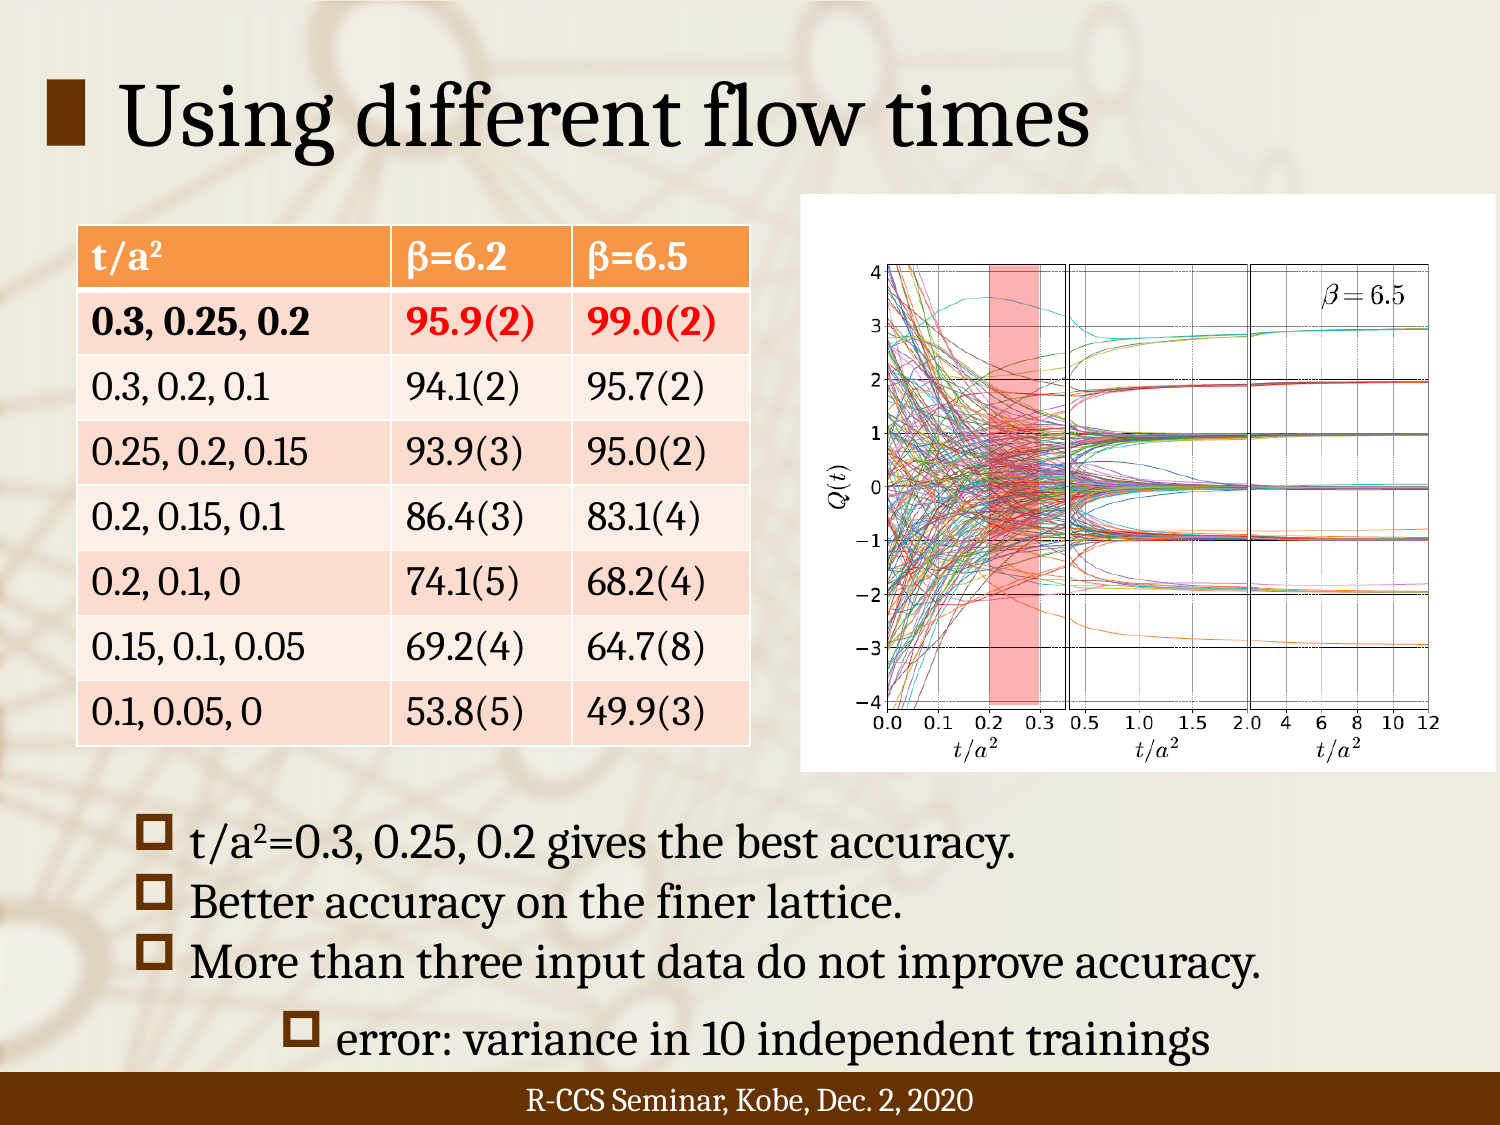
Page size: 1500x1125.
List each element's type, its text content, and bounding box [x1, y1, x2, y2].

text_box error: variance in 10 independent trainings [265, 998, 1226, 1074]
table_header b=6.5 [573, 226, 749, 287]
table_cell 83.1(4) [573, 486, 749, 550]
table_cell 86.4(3) [392, 486, 571, 550]
table_cell 93.9(3) [392, 421, 571, 484]
table_cell 53.8(5) [392, 681, 571, 745]
table_cell 95.7(2) [573, 356, 749, 419]
table_cell 0.2, 0.15, 0.1 [78, 486, 390, 550]
title Using different flow times [103, 7, 1500, 225]
table_header b=6.2 [392, 226, 571, 287]
table_cell 68.2(4) [573, 551, 749, 615]
table_cell 0.15, 0.1, 0.05 [78, 616, 390, 680]
table_cell 0.25, 0.2, 0.15 [78, 421, 390, 484]
table_cell 94.1(2) [392, 356, 571, 419]
table_cell 49.9(3) [573, 681, 749, 745]
table_cell 64.7(8) [573, 616, 749, 680]
table_cell 74.1(5) [392, 551, 571, 615]
table_cell 0.3, 0.2, 0.1 [78, 356, 390, 419]
picture [0, 1, 1496, 1072]
table_cell 69.2(4) [392, 616, 571, 680]
table_cell 0.3, 0.25, 0.2 [78, 293, 390, 354]
table_cell 95.9(2) [392, 293, 571, 354]
table_cell 95.0(2) [573, 421, 749, 484]
table_cell 0.1, 0.05, 0 [78, 681, 390, 745]
table_cell 0.2, 0.1, 0 [78, 551, 390, 615]
text_box t/a2=0.3, 0.25, 0.2 gives the best accuracy. Better accuracy on the finer lattice. More than three input data do not improve accuracy. [118, 801, 1277, 997]
table_header t/a2 [78, 226, 390, 287]
table_cell 99.0(2) [573, 293, 749, 354]
